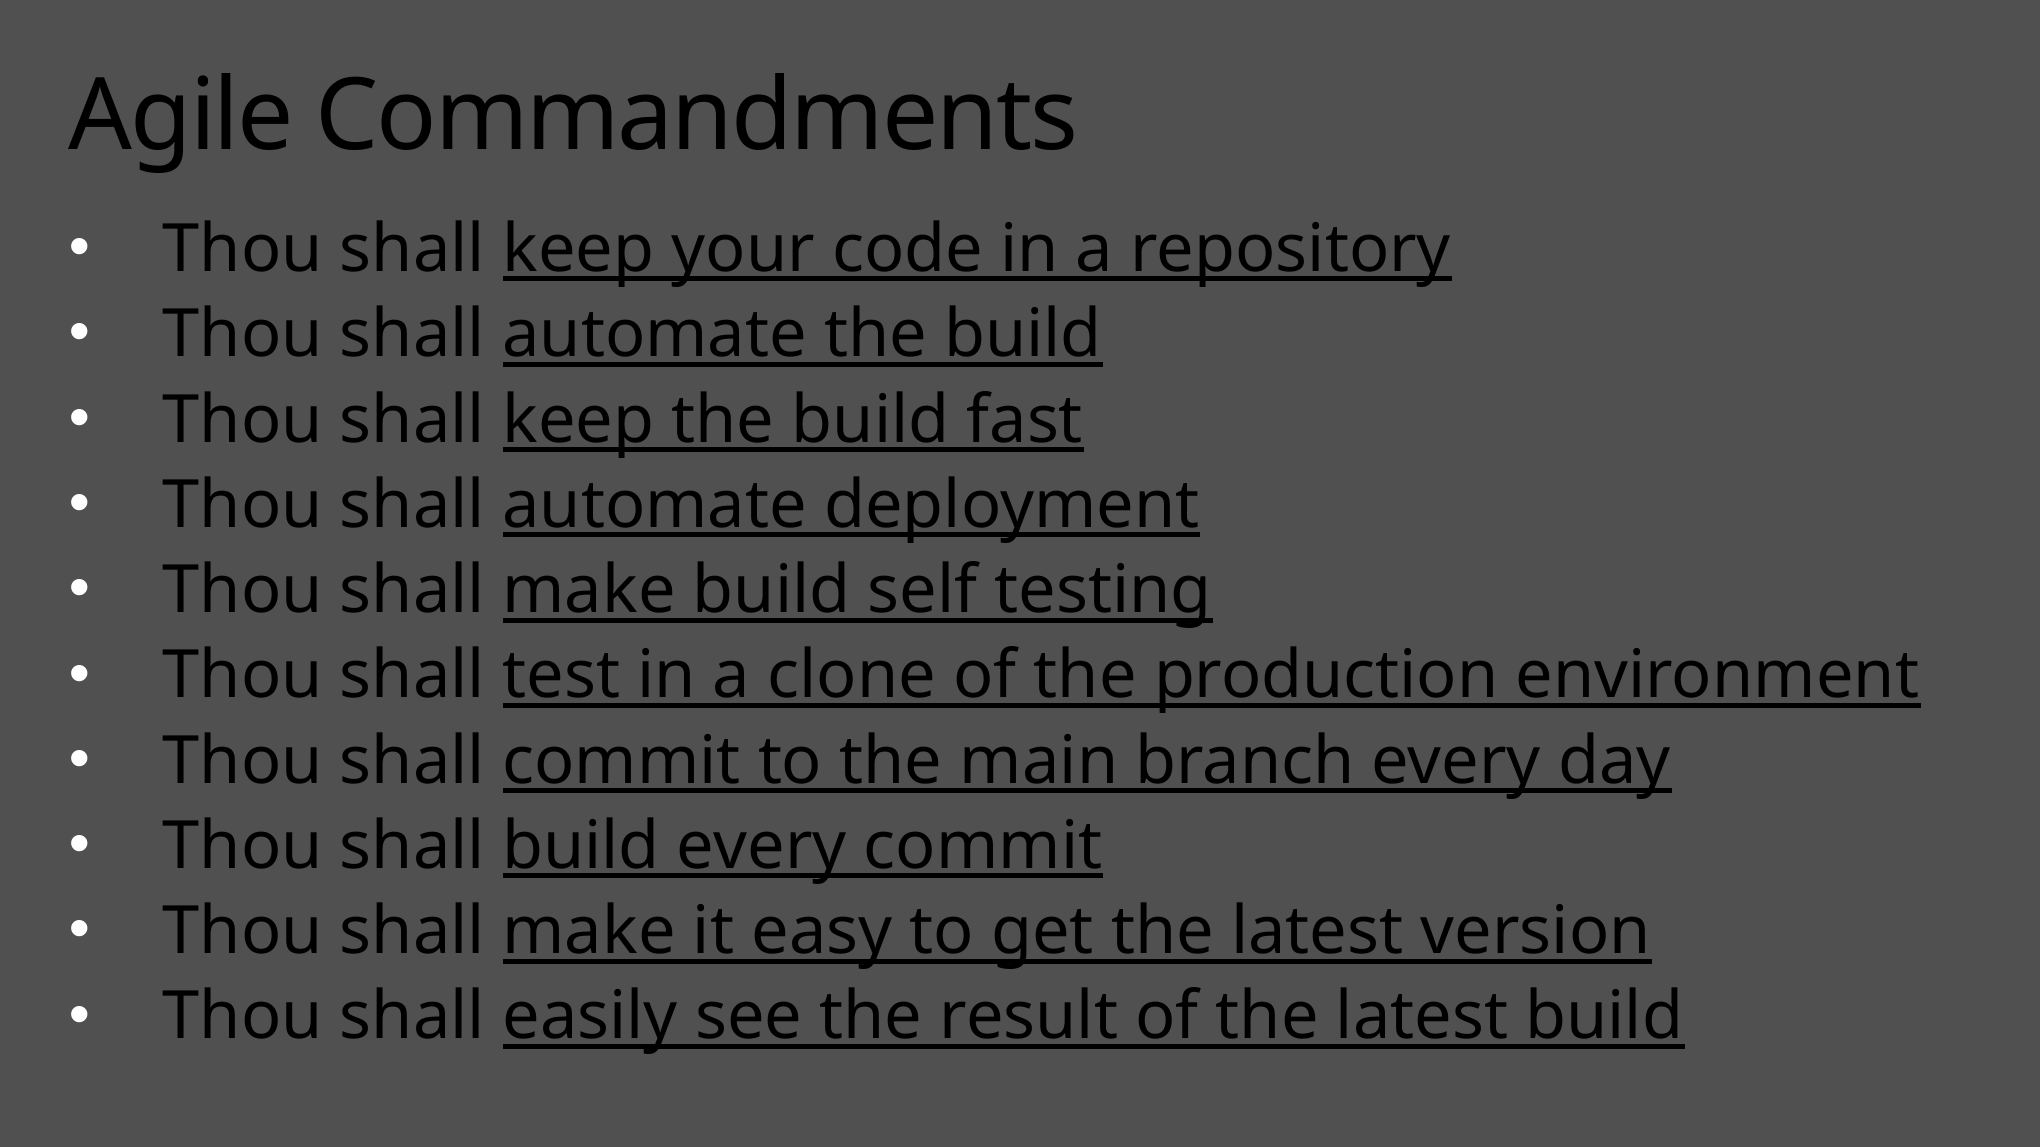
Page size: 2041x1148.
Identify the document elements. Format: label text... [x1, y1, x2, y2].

title Agile Commandments [45, 48, 1996, 198]
list Thou shall keep your code in a repository Thou shall automate the build Thou shall keep the build fast Thou shall automate deployment Thou shall make build self testing Thou shall test in a clone of the production environment Thou shall commit to the main branch every day Thou shall build every commit Thou shall make it easy to get the latest version Thou shall easily see the result of the latest build [45, 198, 1996, 1102]
